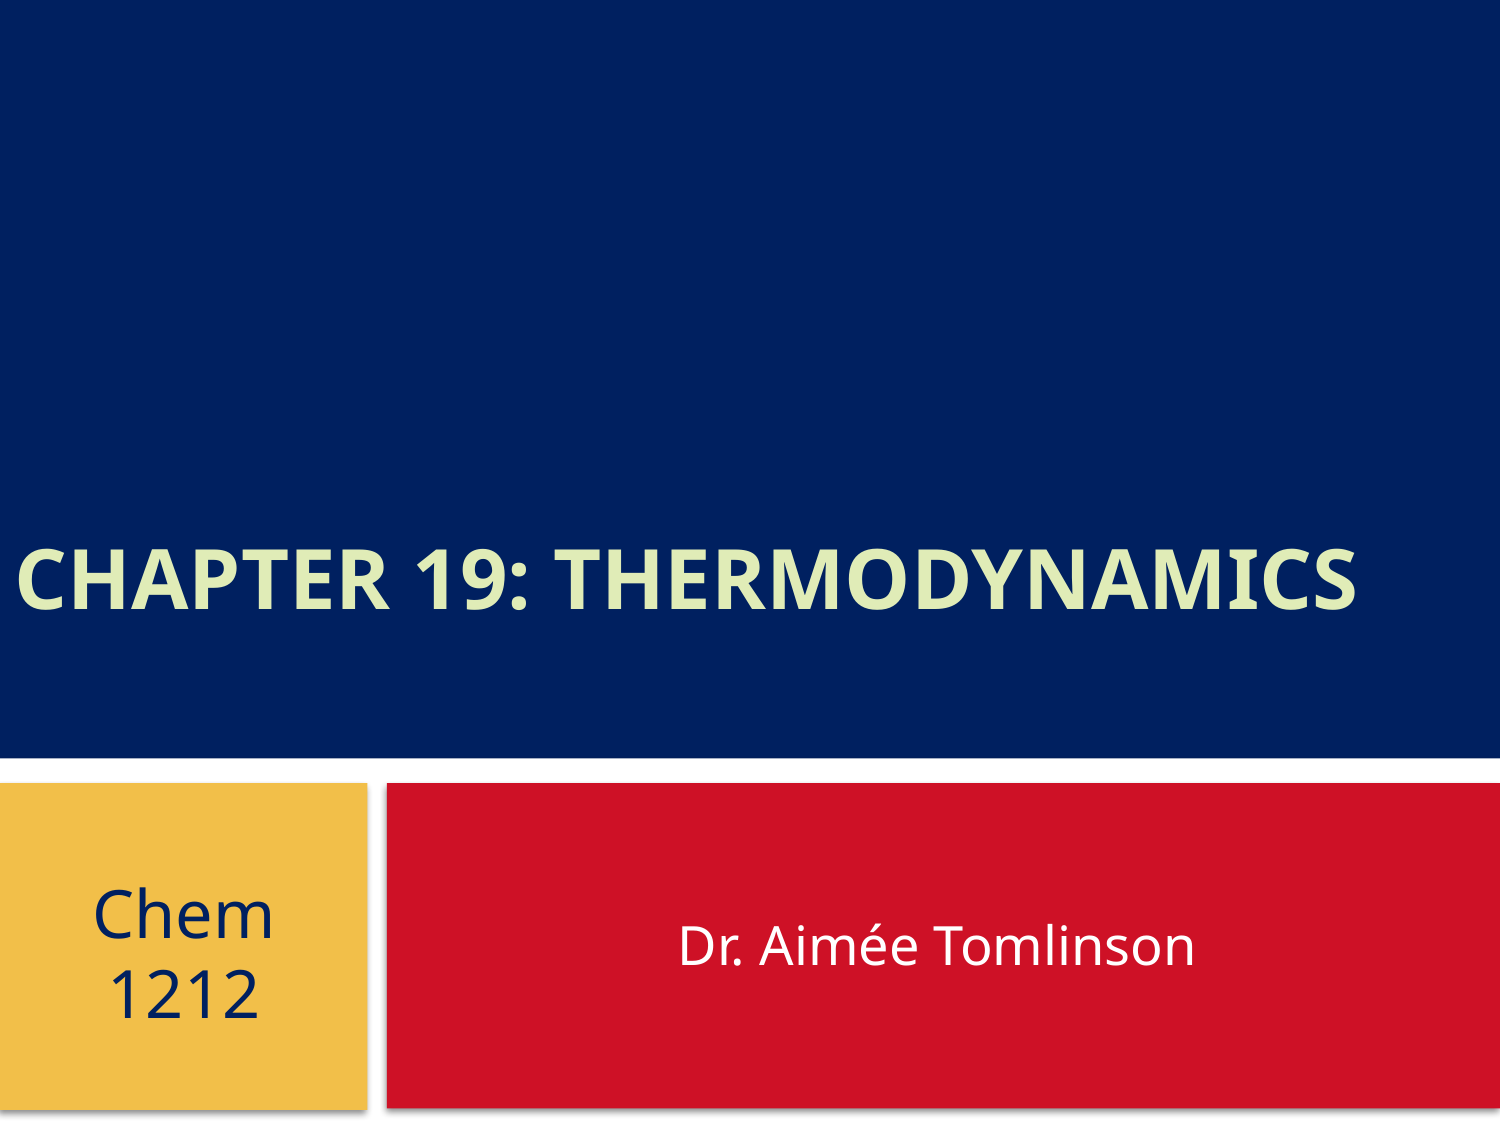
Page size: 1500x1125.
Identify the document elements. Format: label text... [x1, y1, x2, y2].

subtitle Dr. Aimée Tomlinson [387, 783, 1488, 1105]
text_box Chem 1212 [77, 864, 291, 1039]
title Chapter 19: thermodynamics [0, 122, 1488, 634]
